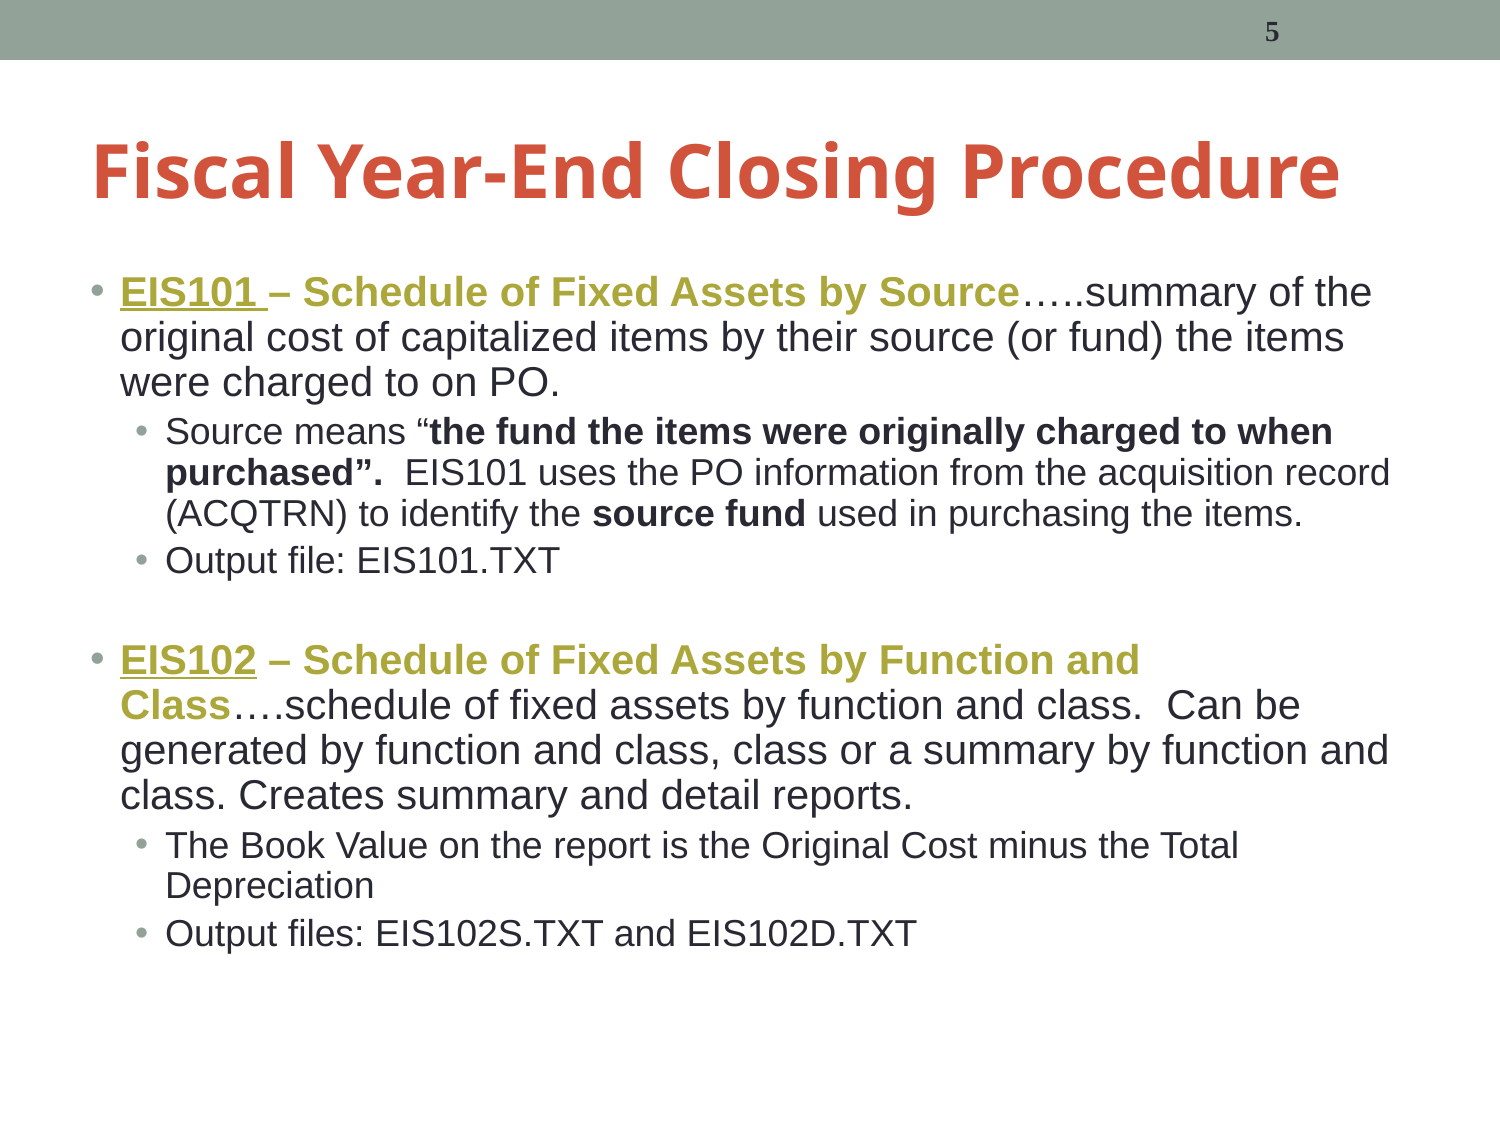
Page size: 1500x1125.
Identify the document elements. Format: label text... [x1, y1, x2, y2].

list EIS101 – Schedule of Fixed Assets by Source…..summary of the original cost of capitalized items by their source (or fund) the items were charged to on PO. Source means “the fund the items were originally charged to when purchased”. EIS101 uses the PO information from the acquisition record (ACQTRN) to identify the source fund used in purchasing the items. Output file: EIS101.TXT EIS102 – Schedule of Fixed Assets by Function and Class….schedule of fixed assets by function and class. Can be generated by function and class, class or a summary by function and class. Creates summary and detail reports. The Book Value on the report is the Original Cost minus the Total Depreciation Output files: EIS102S.TXT and EIS102D.TXT [75, 262, 1425, 1063]
title Fiscal Year-End Closing Procedure [75, 87, 1425, 250]
text_box 5 [1250, 3, 1425, 57]
